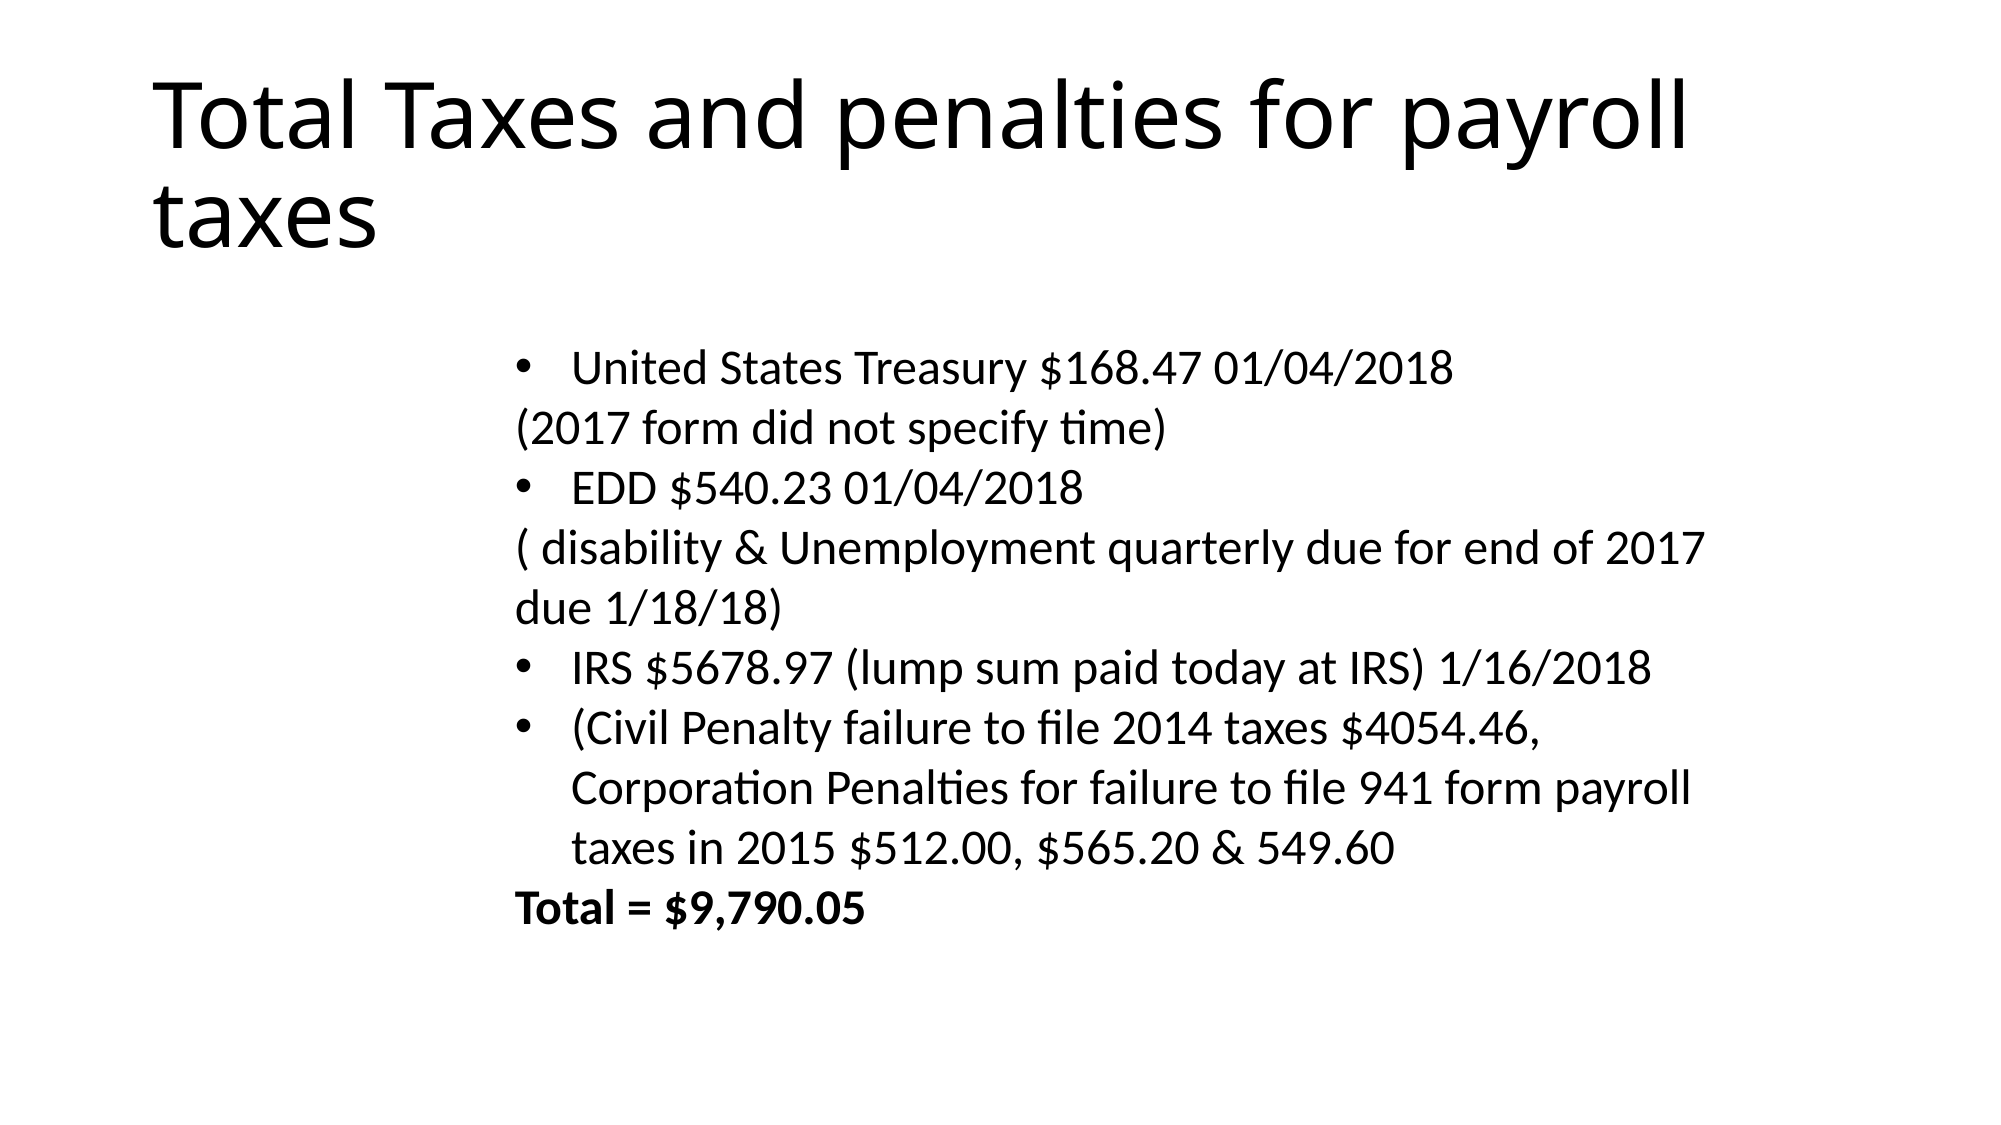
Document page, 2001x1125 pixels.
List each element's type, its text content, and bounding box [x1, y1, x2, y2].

list [137, 299, 1863, 1014]
title Total Taxes and penalties for payroll taxes [137, 59, 1863, 278]
text_box United States Treasury $168.47 01/04/2018 (2017 form did not specify time) EDD $540.23 01/04/2018 ( disability & Unemployment quarterly due for end of 2017 due 1/18/18) IRS $5678.97 (lump sum paid today at IRS) 1/16/2018 (Civil Penalty failure to file 2014 taxes $4054.46, Corporation Penalties for failure to file 941 form payroll taxes in 2015 $512.00, $565.20 & 549.60 Total = $9,790.05 [500, 327, 1794, 943]
